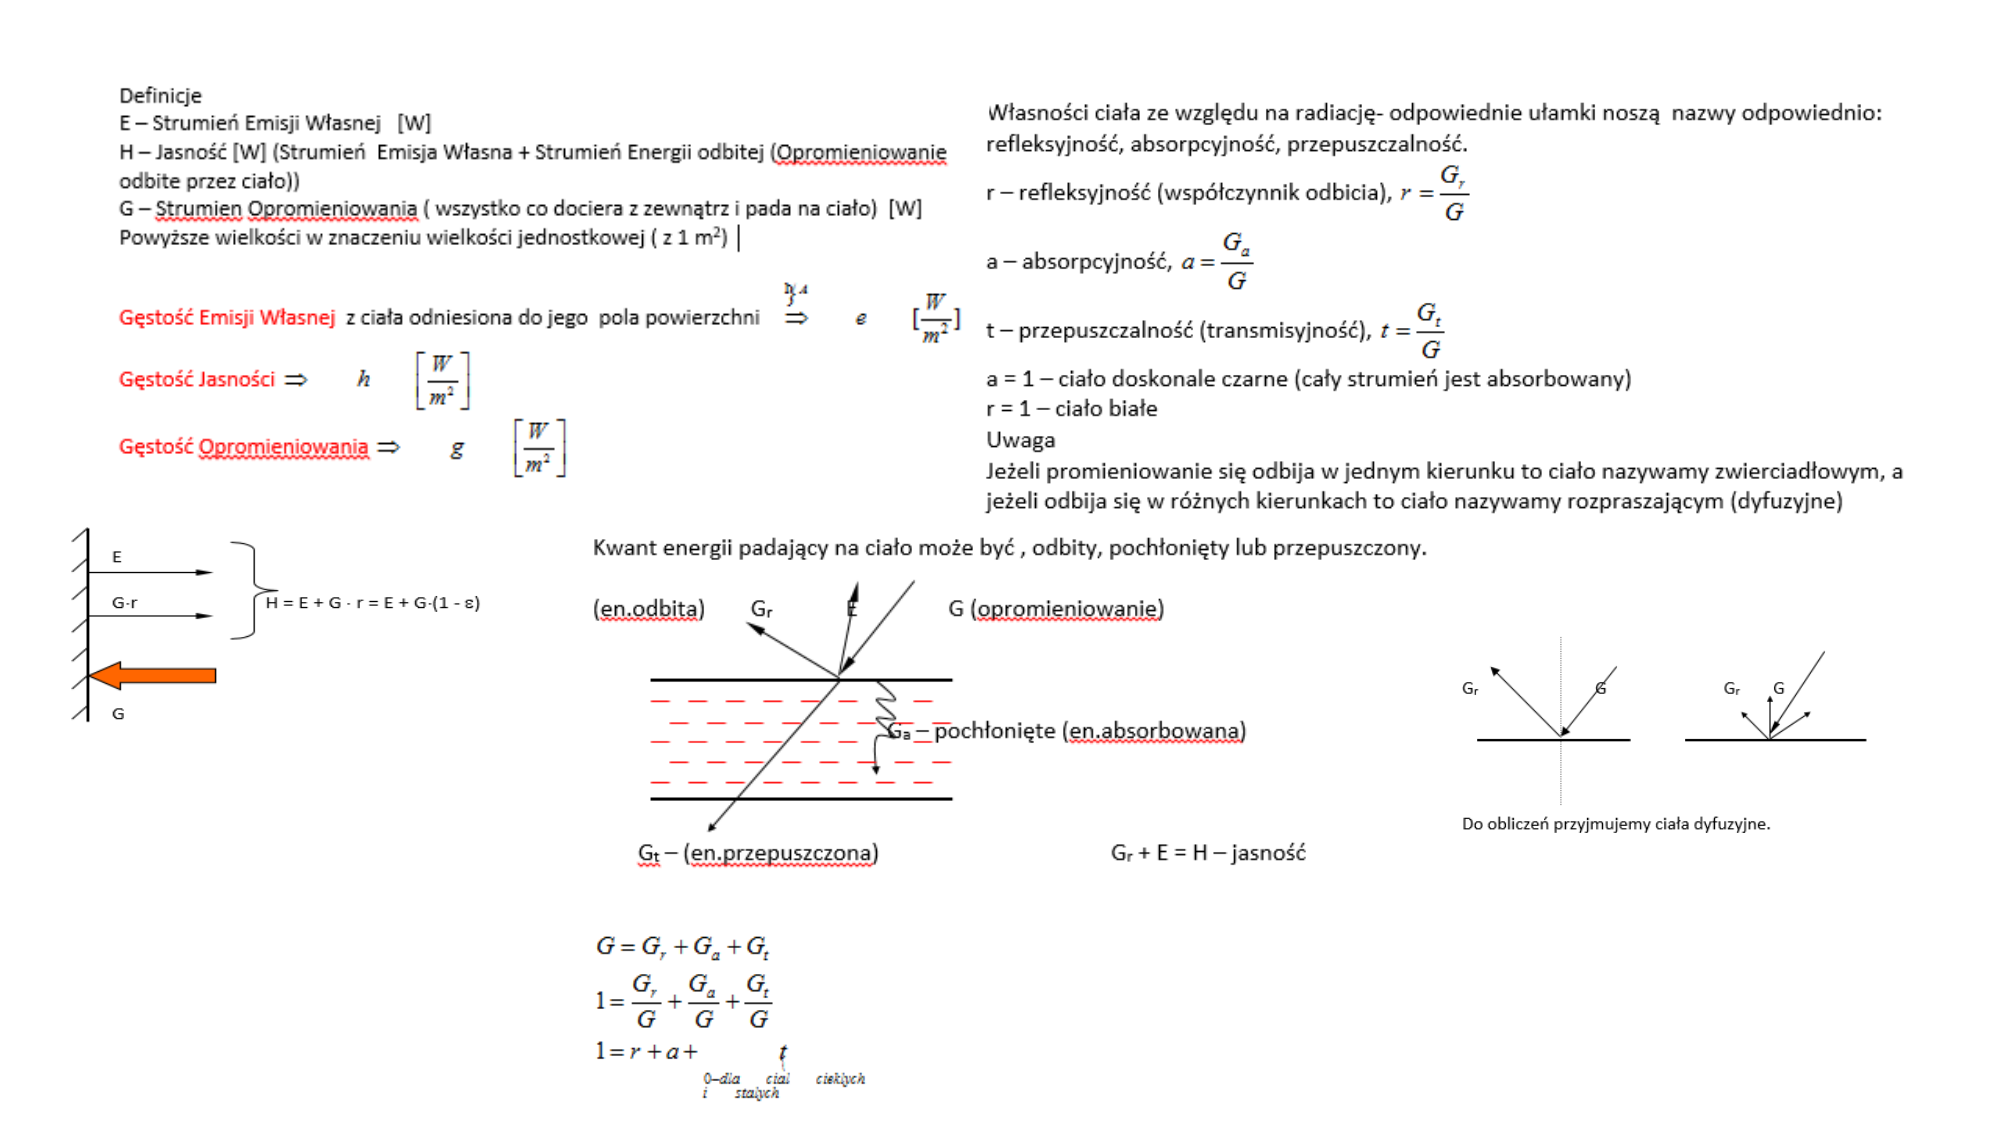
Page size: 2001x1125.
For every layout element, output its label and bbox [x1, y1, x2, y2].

picture [55, 76, 1922, 1106]
